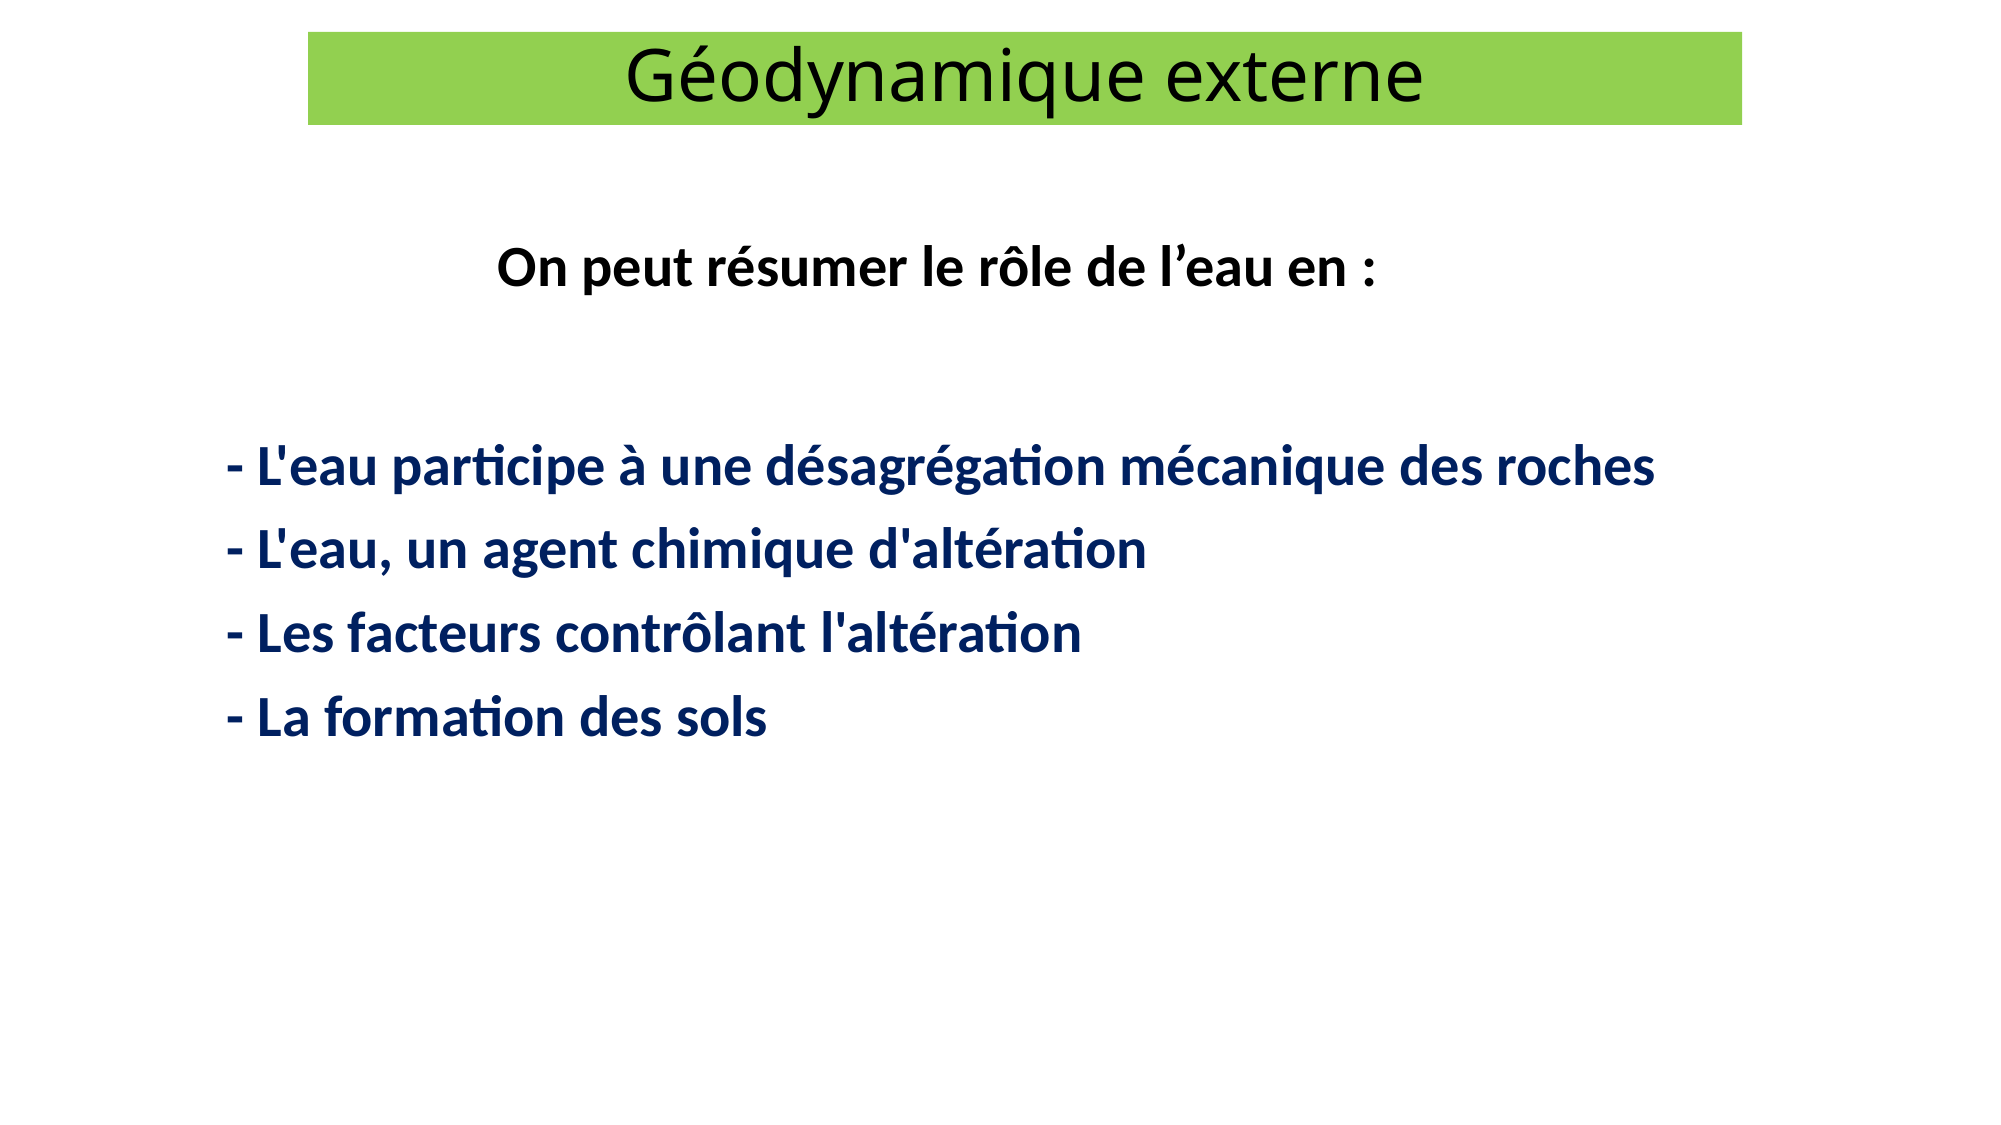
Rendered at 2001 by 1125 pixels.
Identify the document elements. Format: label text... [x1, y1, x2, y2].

list - L'eau participe à une désagrégation mécanique des roches - L'eau, un agent chimique d'altération - Les facteurs contrôlant l'altération - La formation des sols [211, 427, 1713, 959]
text_box Géodynamique externe [308, 31, 1743, 125]
text_box On peut résumer le rôle de l’eau en : [482, 220, 1393, 306]
